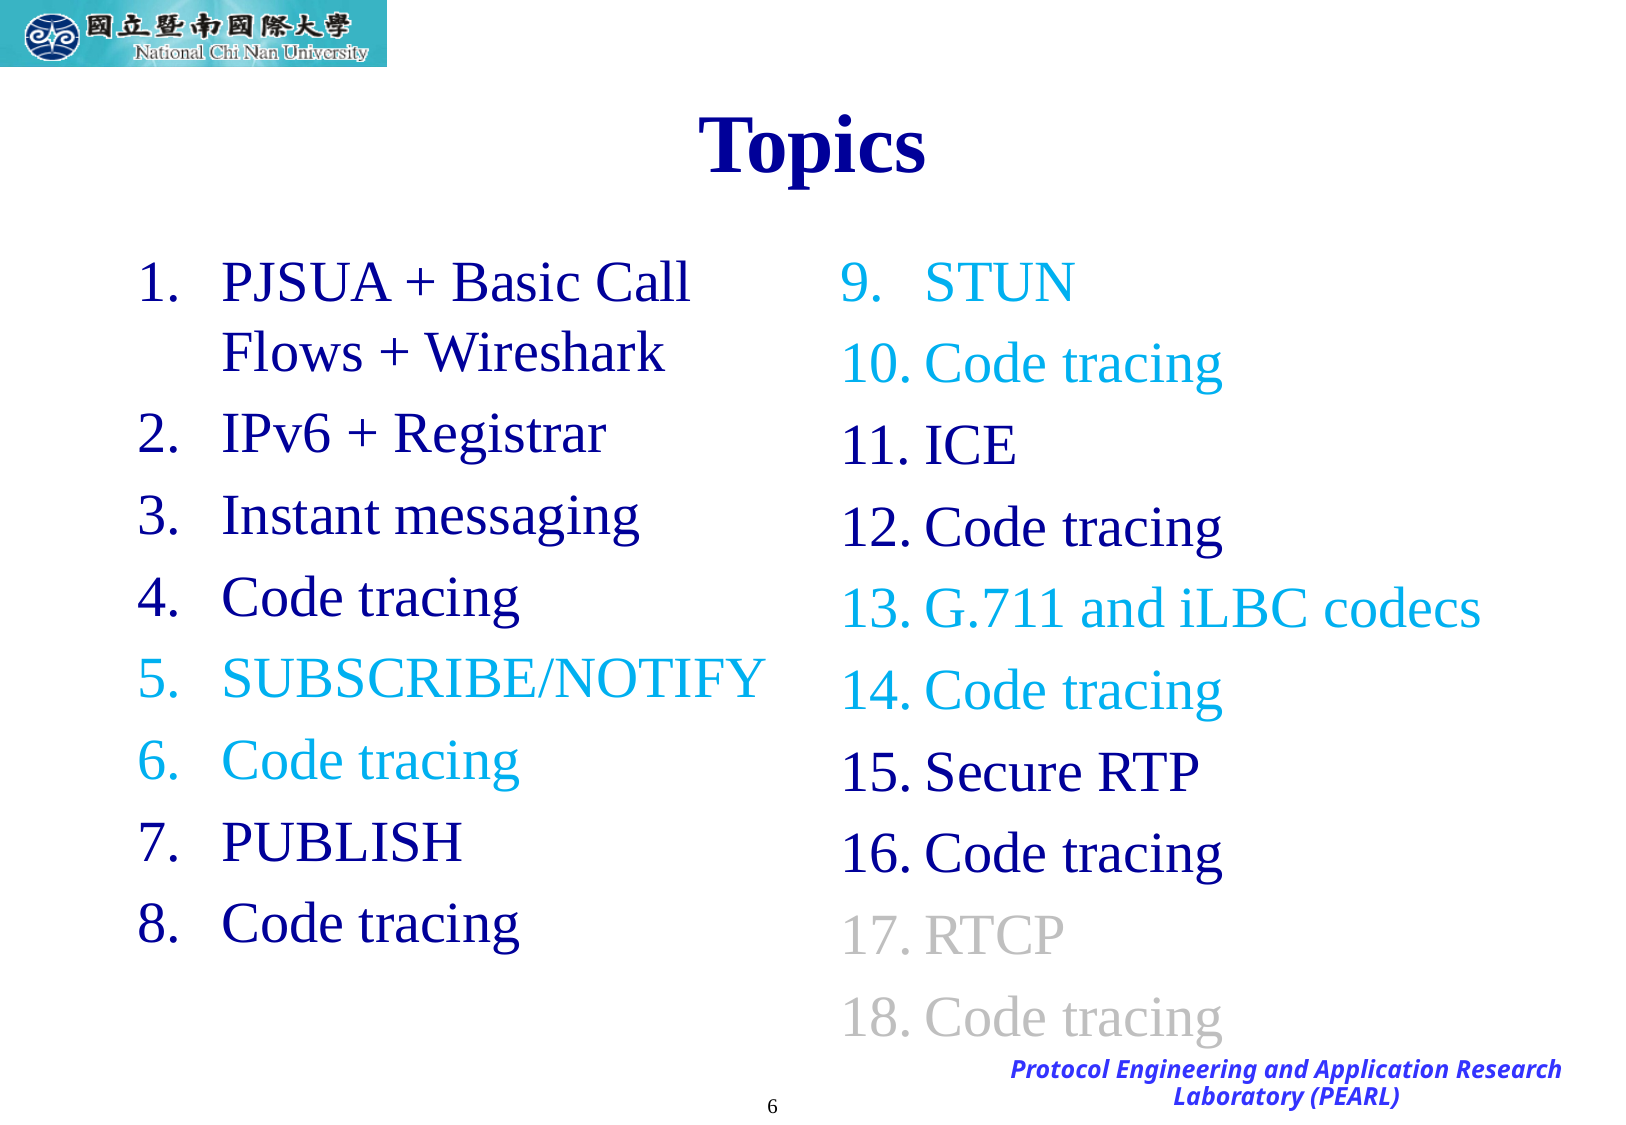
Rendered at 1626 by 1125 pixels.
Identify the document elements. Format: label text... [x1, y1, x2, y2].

list STUN Code tracing ICE Code tracing G.711 and iLBC codecs Code tracing Secure RTP Code tracing RTCP Code tracing [824, 235, 1504, 1037]
list PJSUA + Basic Call Flows + Wireshark IPv6 + Registrar Instant messaging Code tracing SUBSCRIBE/NOTIFY Code tracing PUBLISH Code tracing [121, 235, 801, 1037]
title Topics [121, 66, 1504, 212]
picture [0, 0, 399, 84]
